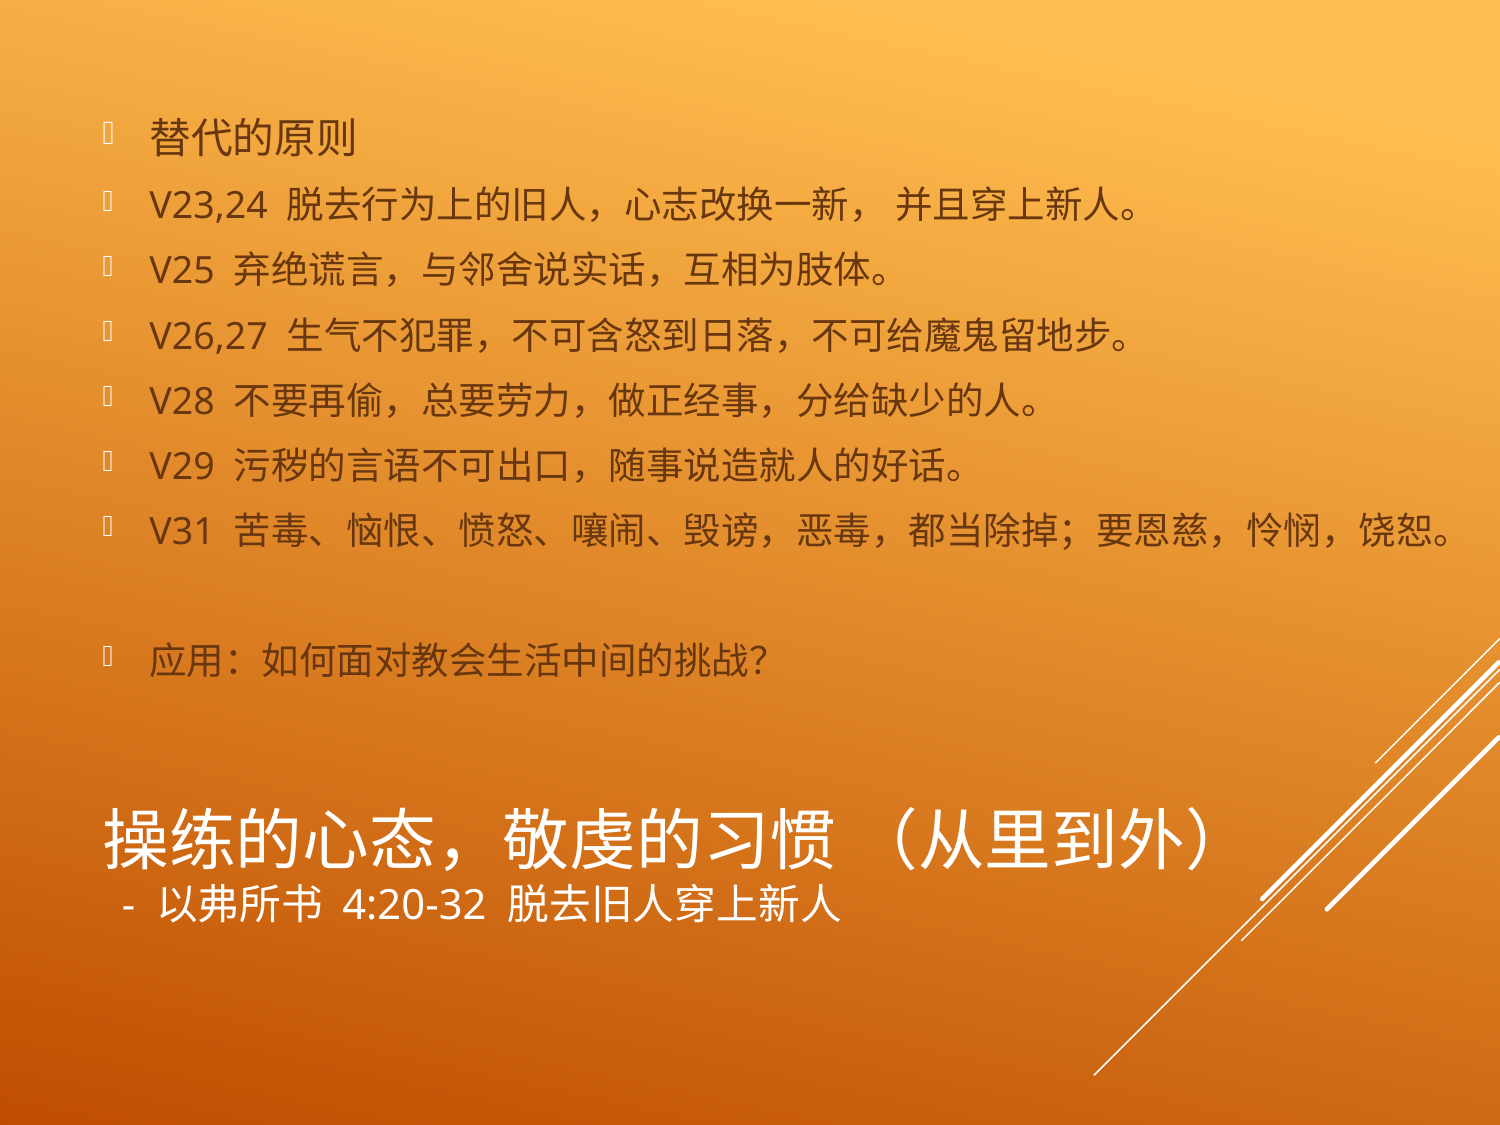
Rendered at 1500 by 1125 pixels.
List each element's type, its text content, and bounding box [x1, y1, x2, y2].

list 替代的原则 V23,24 脱去行为上的旧人，心志改换一新， 并且穿上新人。 V25 弃绝谎言，与邻舍说实话，互相为肢体。 V26,27 生气不犯罪，不可含怒到日落，不可给魔鬼留地步。 V28 不要再偷，总要劳力，做正经事，分给缺少的人。 V29 污秽的言语不可出口，随事说造就人的好话。 V31 苦毒、恼恨、愤怒、嚷闹、毁谤，恶毒，都当除掉；要恩慈，怜悯，饶恕。 应用：如何面对教会生活中间的挑战？ [87, 87, 1454, 706]
title 操练的心态，敬虔的习惯 （从里到外） - 以弗所书 4:20-32 脱去旧人穿上新人 [87, 737, 1273, 988]
